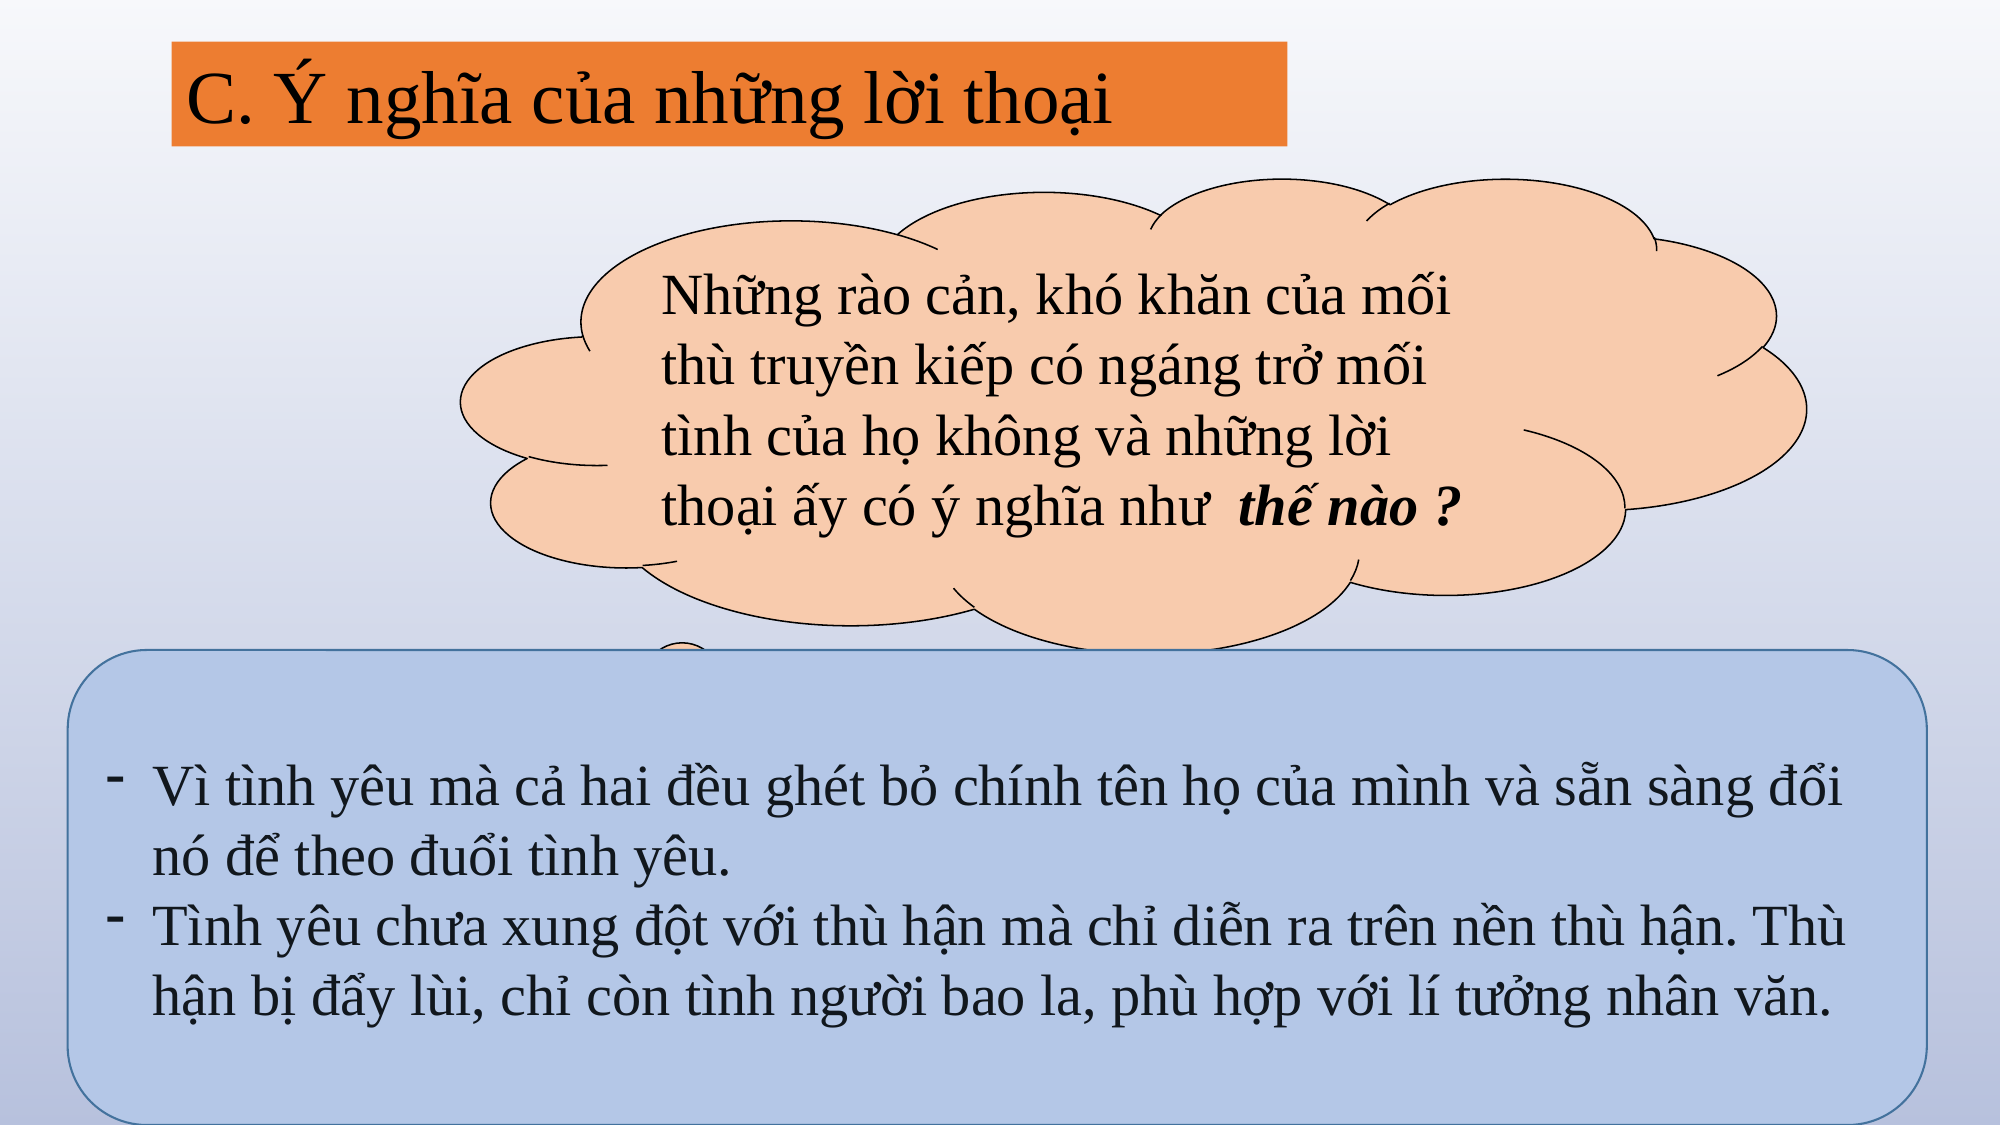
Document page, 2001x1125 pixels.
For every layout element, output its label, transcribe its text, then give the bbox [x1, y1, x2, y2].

text_box C. Ý nghĩa của những lời thoại [171, 41, 1288, 147]
text_box Vì tình yêu mà cả hai đều ghét bỏ chính tên họ của mình và sẵn sàng đổi nó để theo đuổi tình yêu. Tình yêu chưa xung đột với thù hận mà chỉ diễn ra trên nền thù hận. Thù hận bị đẩy lùi, chỉ còn tình người bao la, phù hợp với lí tưởng nhân văn. [66, 648, 1928, 1125]
text_box Những rào cản, khó khăn của mối thù truyền kiếp có ngáng trở mối tình của họ không và những lời thoại ấy có ý nghĩa như thế nào ? [460, 179, 1807, 648]
